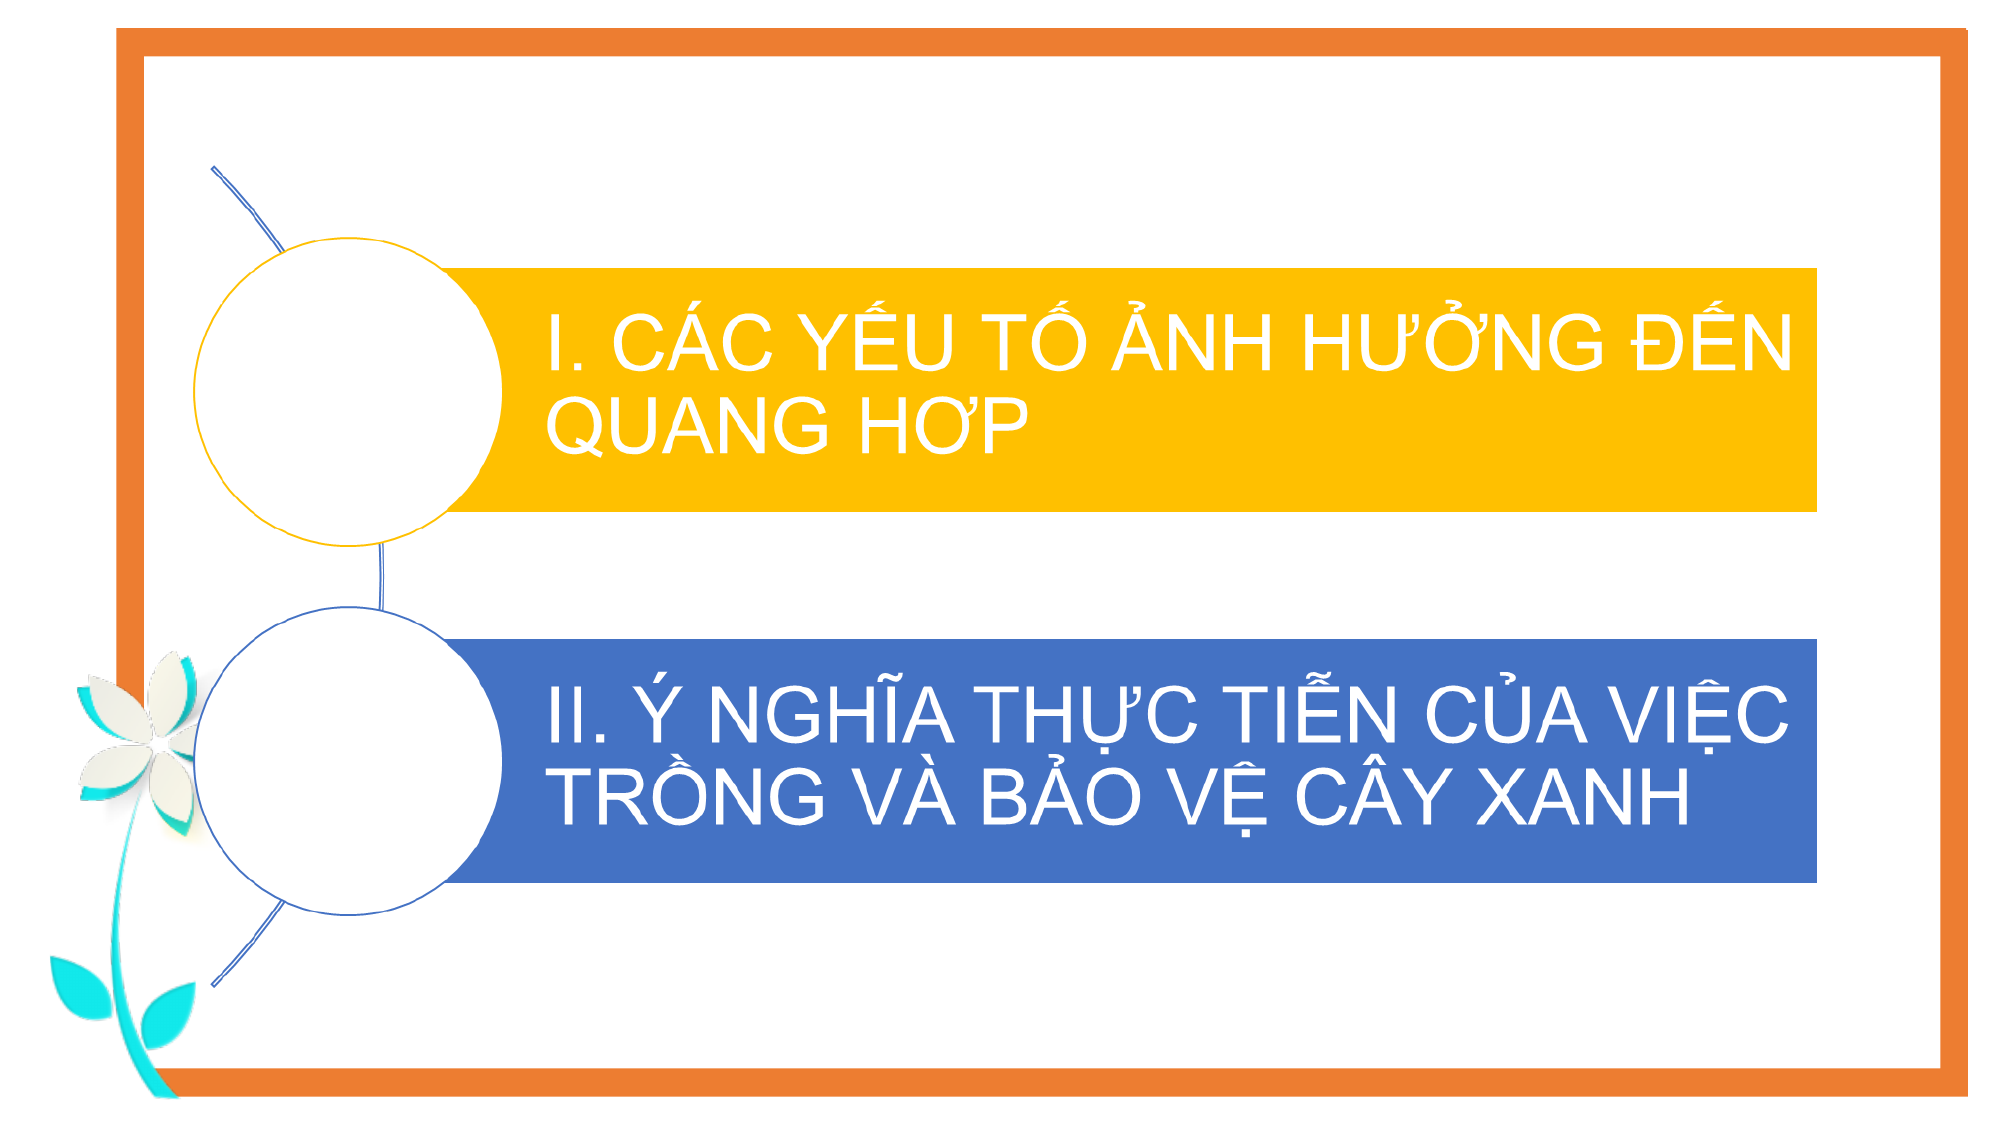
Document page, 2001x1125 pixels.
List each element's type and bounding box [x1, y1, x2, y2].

picture [39, 145, 1864, 1107]
